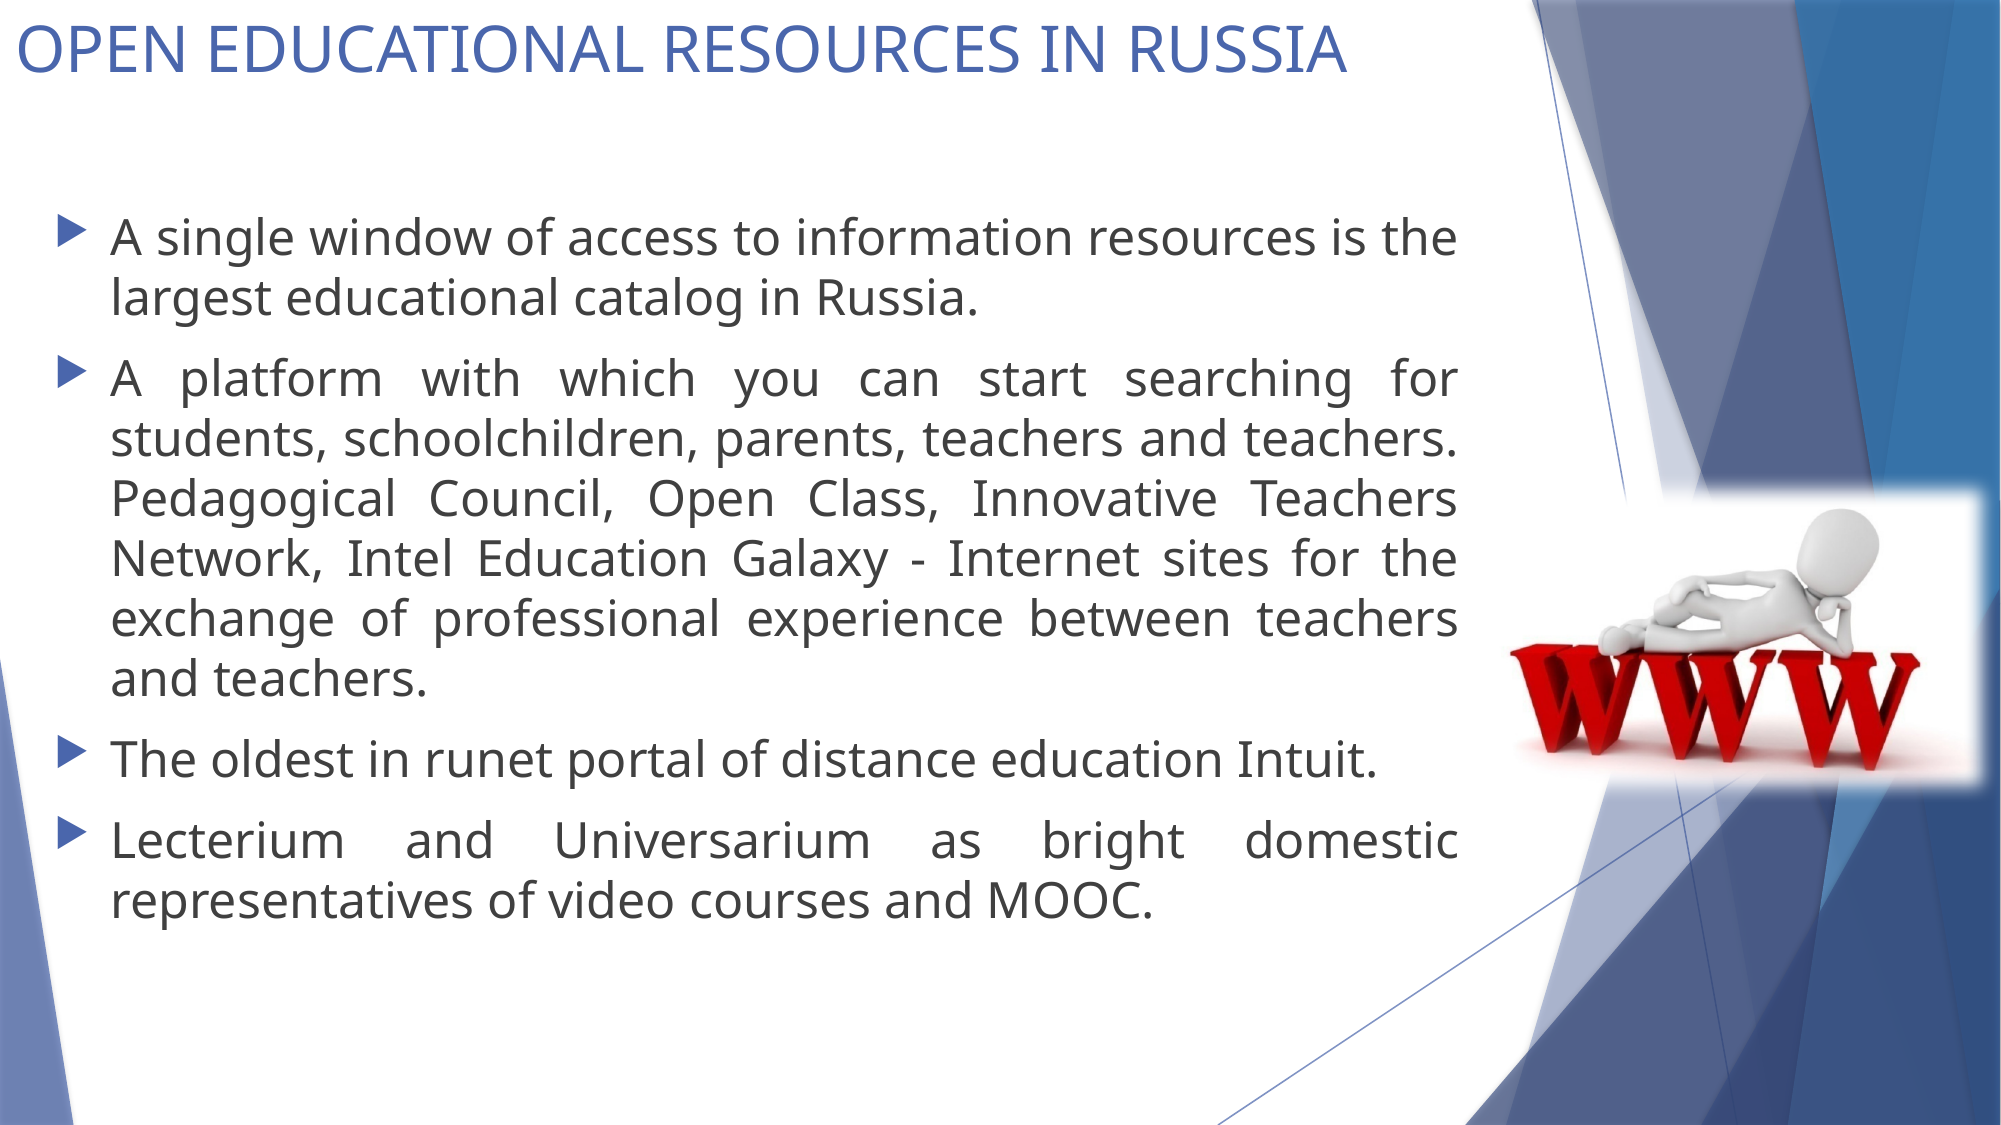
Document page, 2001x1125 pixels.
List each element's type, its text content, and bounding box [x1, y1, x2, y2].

title OPEN EDUCATIONAL RESOURCES IN RUSSIA [0, 0, 1525, 217]
picture [1468, 471, 2000, 805]
list A single window of access to information resources is the largest educational catalog in Russia. A platform with which you can start searching for students, schoolchildren, parents, teachers and teachers. Pedagogical Council, Open Class, Innovative Teachers Network, Intel Education Galaxy - Internet sites for the exchange of professional experience between teachers and teachers. The oldest in runet portal of distance education Intuit. Lecterium and Universarium as bright domestic representatives of video courses and MOOC. [39, 198, 1475, 835]
